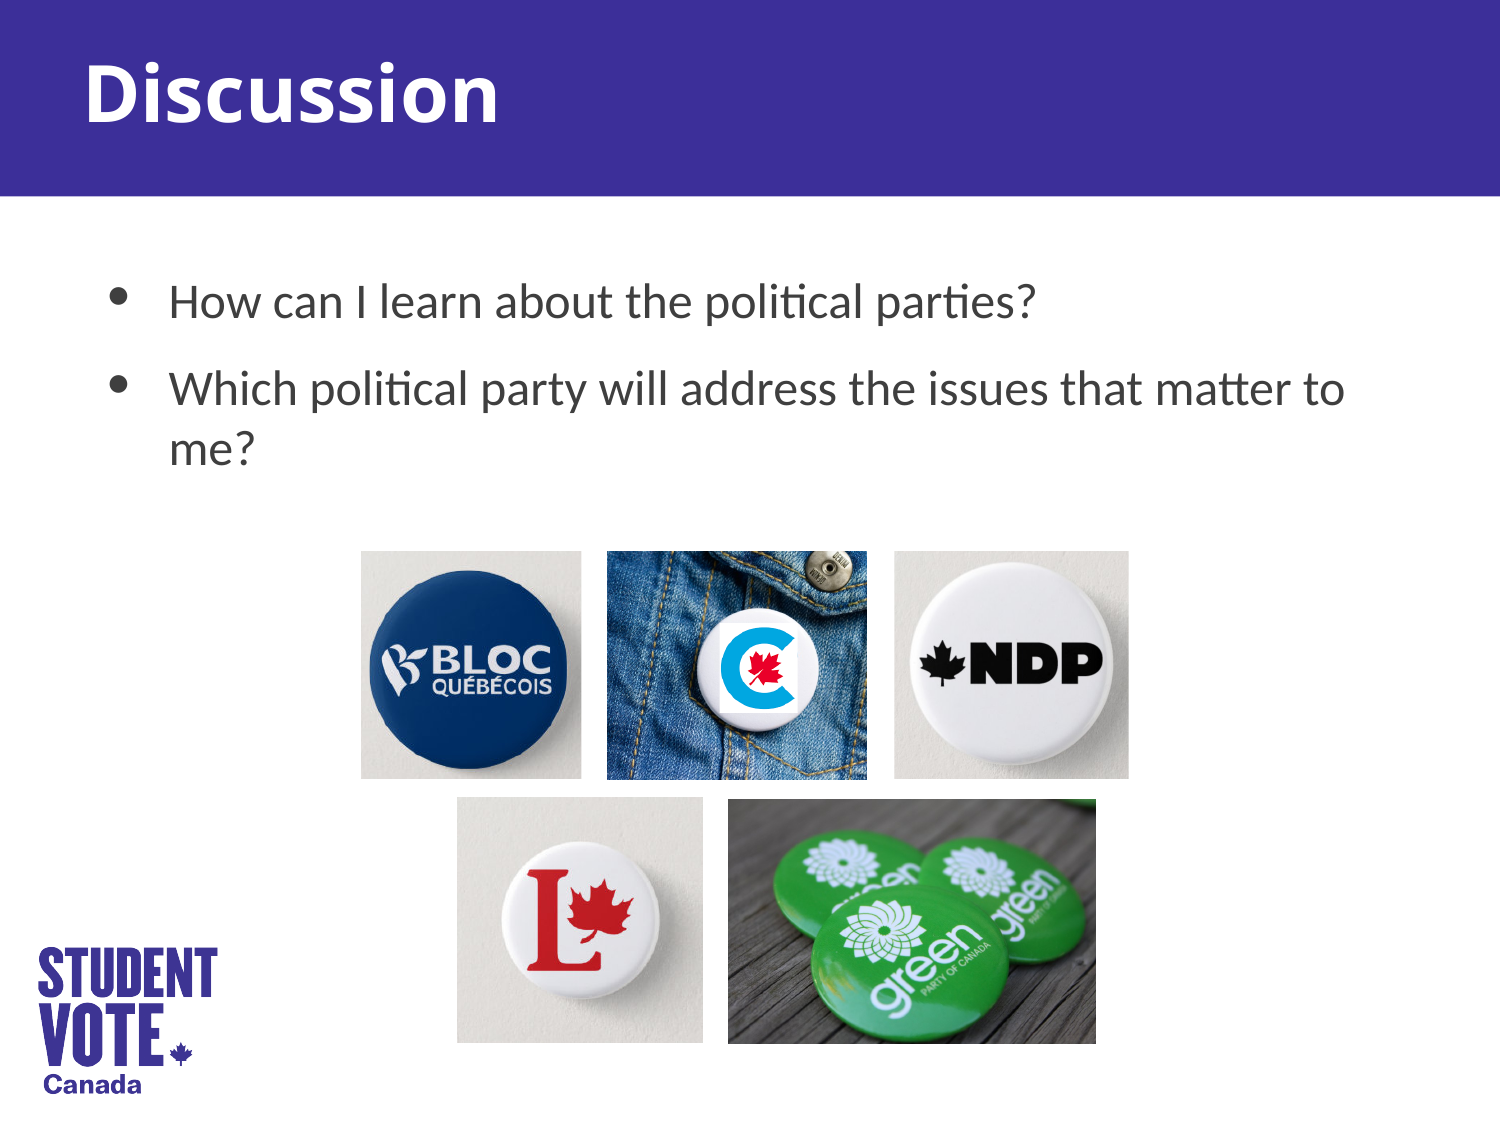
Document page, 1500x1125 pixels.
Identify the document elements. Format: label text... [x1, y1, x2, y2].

picture [728, 798, 1096, 1044]
picture [457, 797, 703, 1043]
title Discussion [67, 29, 1361, 165]
picture [360, 551, 582, 779]
picture [606, 551, 868, 780]
picture [894, 551, 1129, 779]
list How can I learn about the political parties? Which political party will address the issues that matter to me? [78, 238, 1373, 599]
picture [23, 935, 235, 1106]
